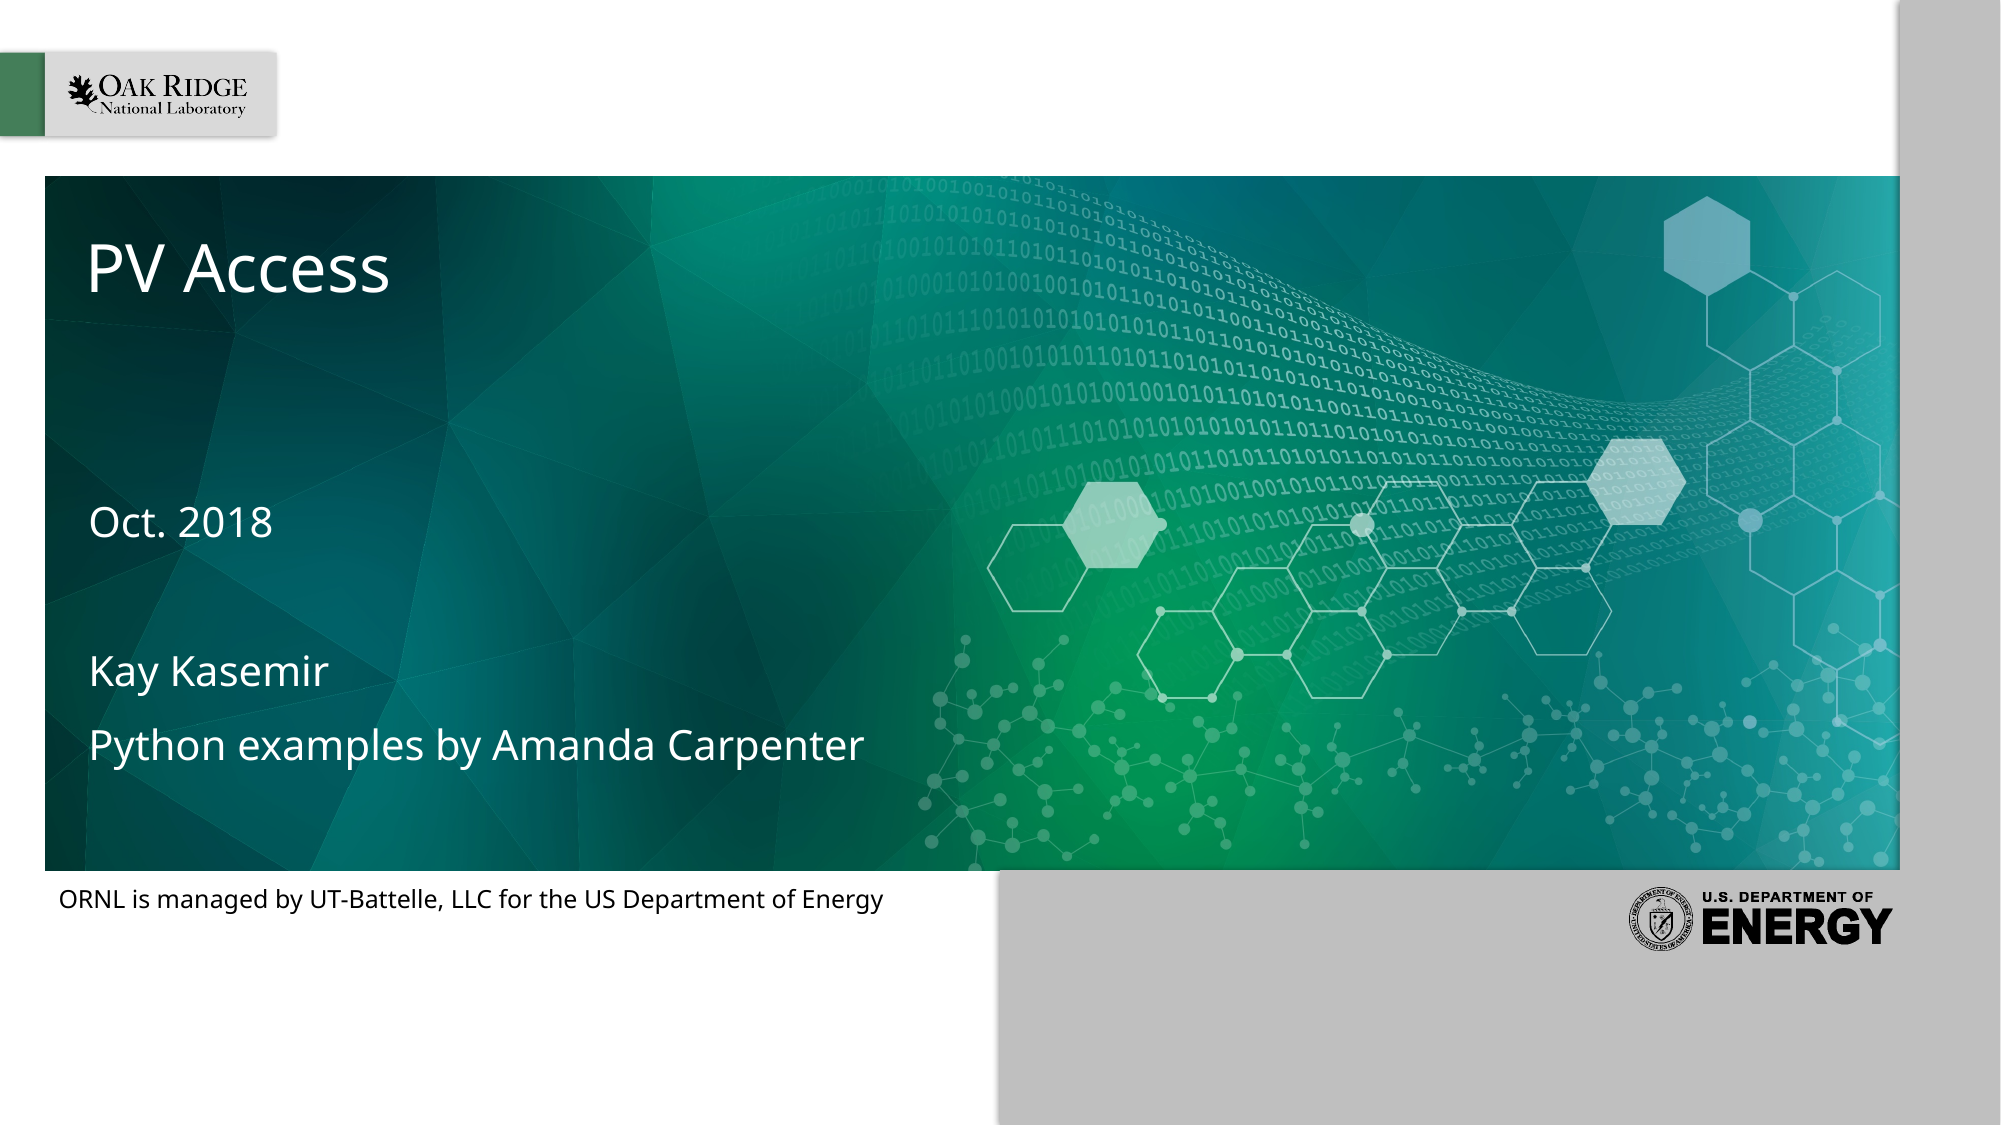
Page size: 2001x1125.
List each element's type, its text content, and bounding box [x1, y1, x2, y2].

picture [1629, 887, 1893, 951]
picture [67, 74, 247, 118]
picture [45, 176, 1899, 871]
title PV Access [70, 227, 1495, 316]
subtitle Oct. 2018 Kay Kasemir Python examples by Amanda Carpenter [73, 494, 967, 828]
